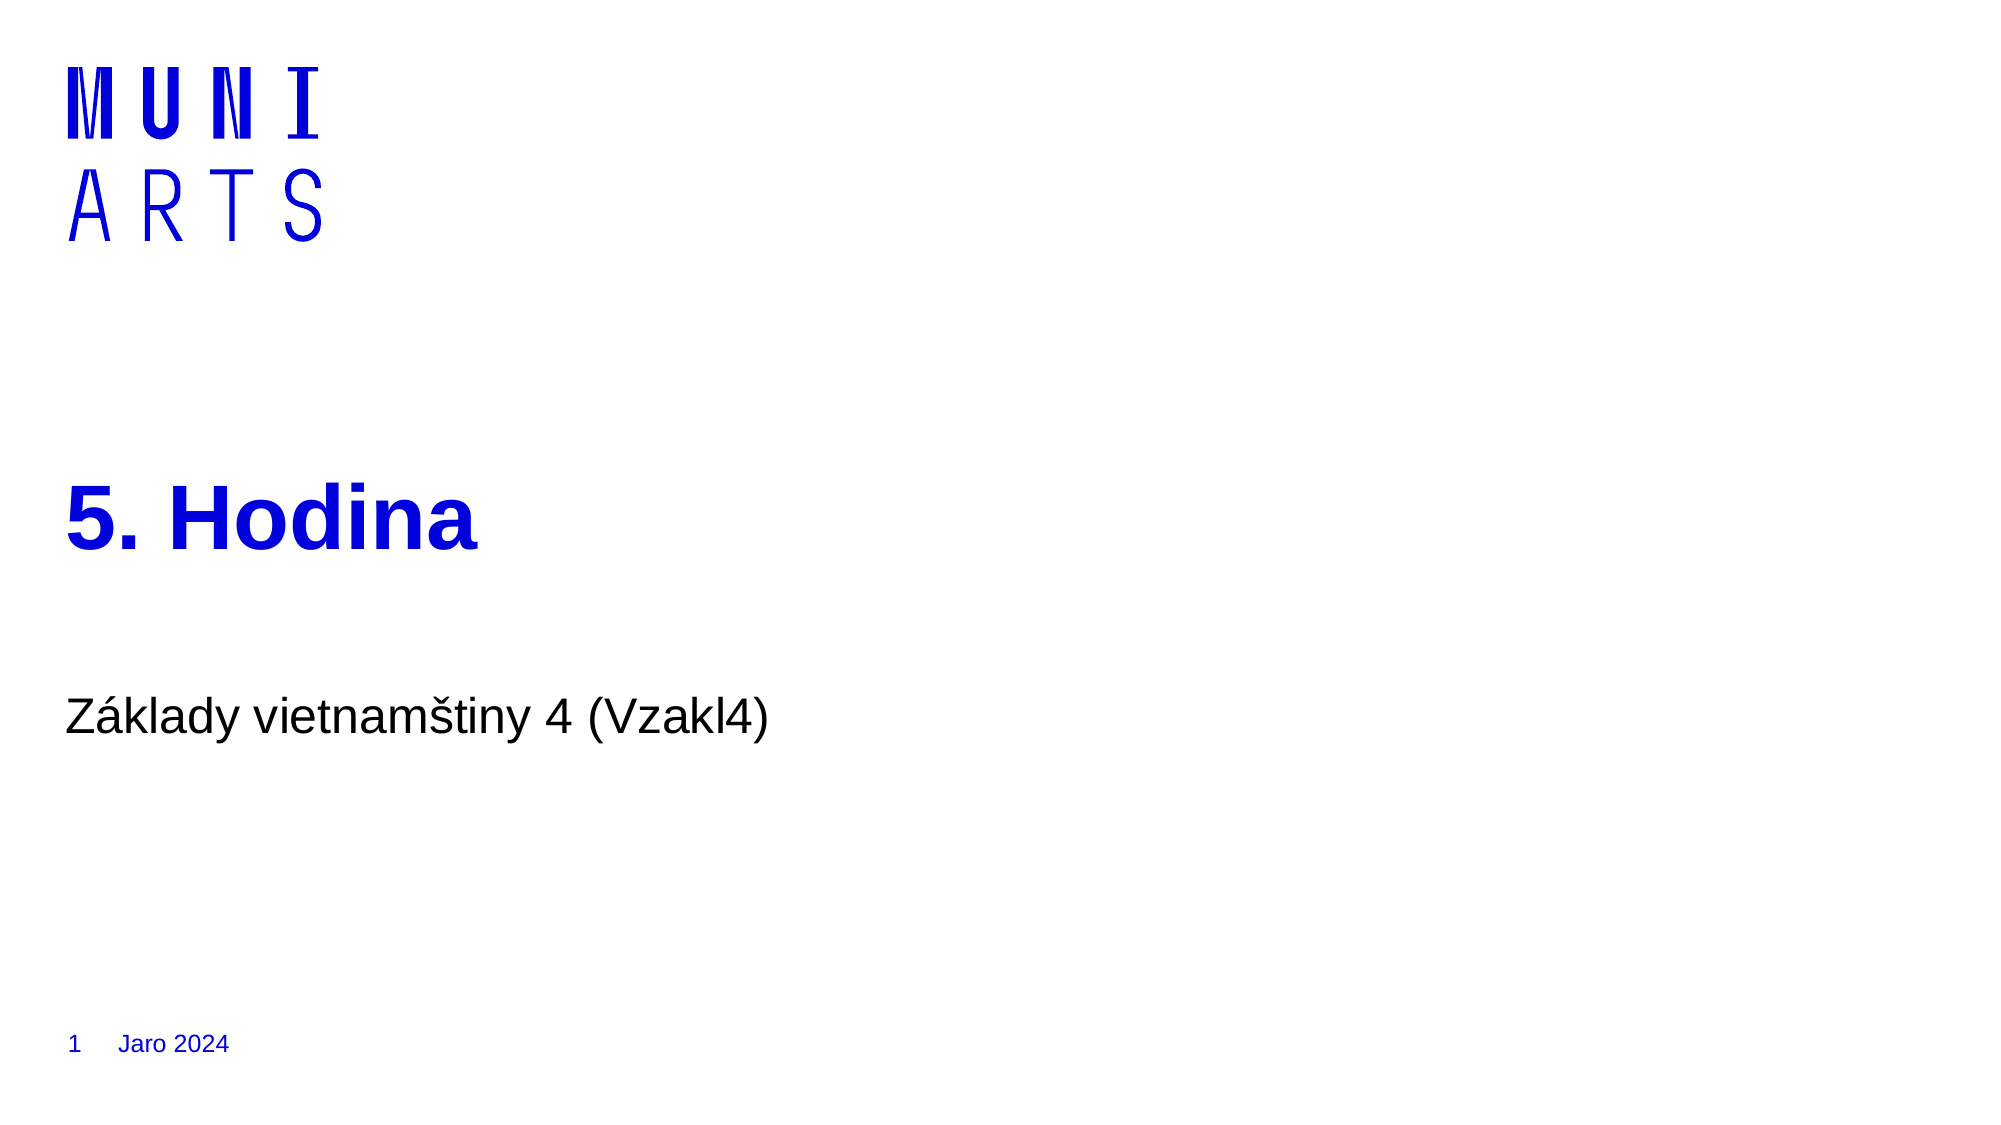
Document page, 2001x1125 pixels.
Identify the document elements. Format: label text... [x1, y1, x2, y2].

title 5. Hodina [65, 475, 1930, 668]
subtitle Základy vietnamštiny 4 (Vzakl4) [65, 675, 1930, 790]
footer Jaro 2024 [118, 1021, 1418, 1063]
slide_number 1 [67, 1021, 110, 1063]
